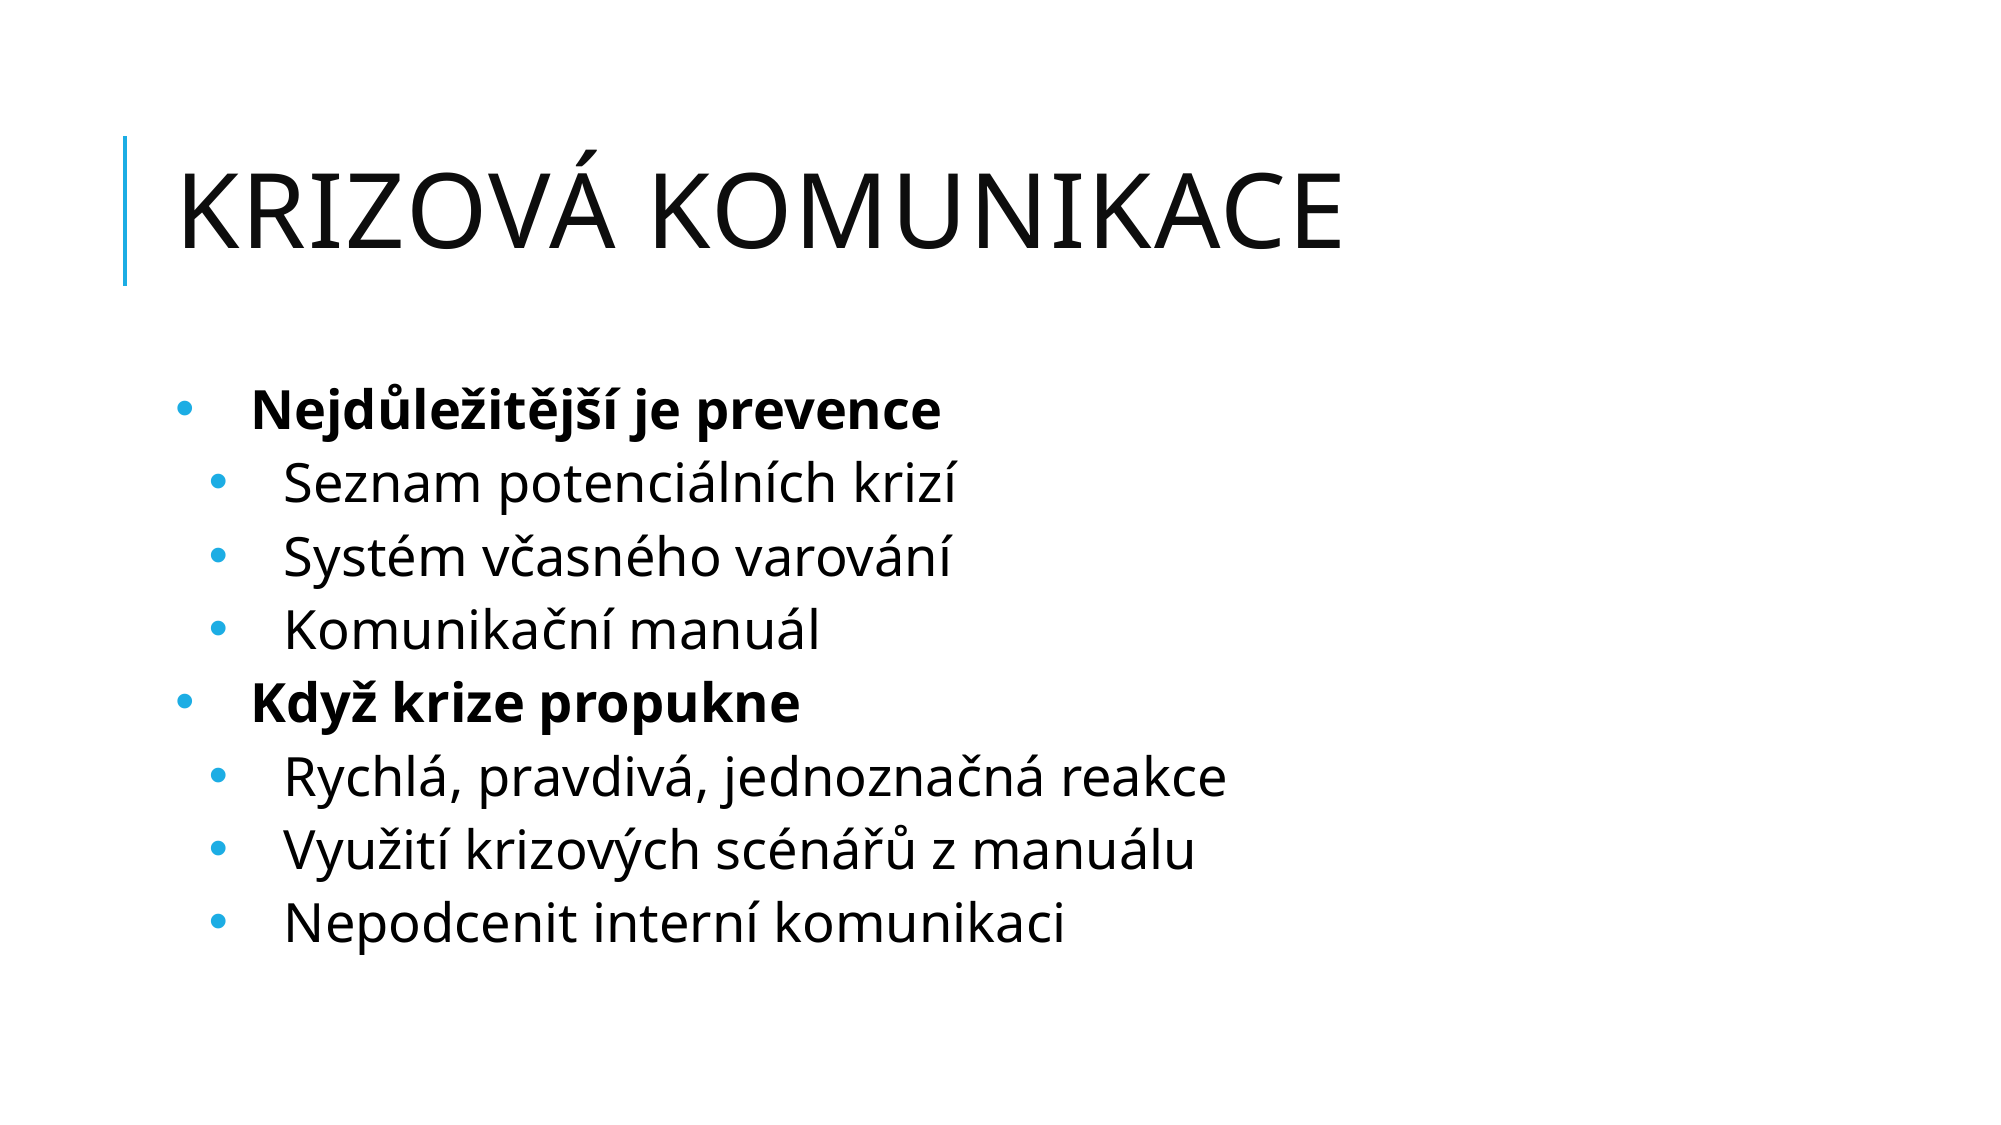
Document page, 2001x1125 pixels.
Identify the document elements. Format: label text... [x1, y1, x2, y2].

title Krizová komunikace [167, 95, 1763, 343]
list Nejdůležitější je prevence Seznam potenciálních krizí Systém včasného varování Komunikační manuál Když krize propukne Rychlá, pravdivá, jednoznačná reakce Využití krizových scénářů z manuálu Nepodcenit interní komunikaci [167, 358, 1897, 1080]
